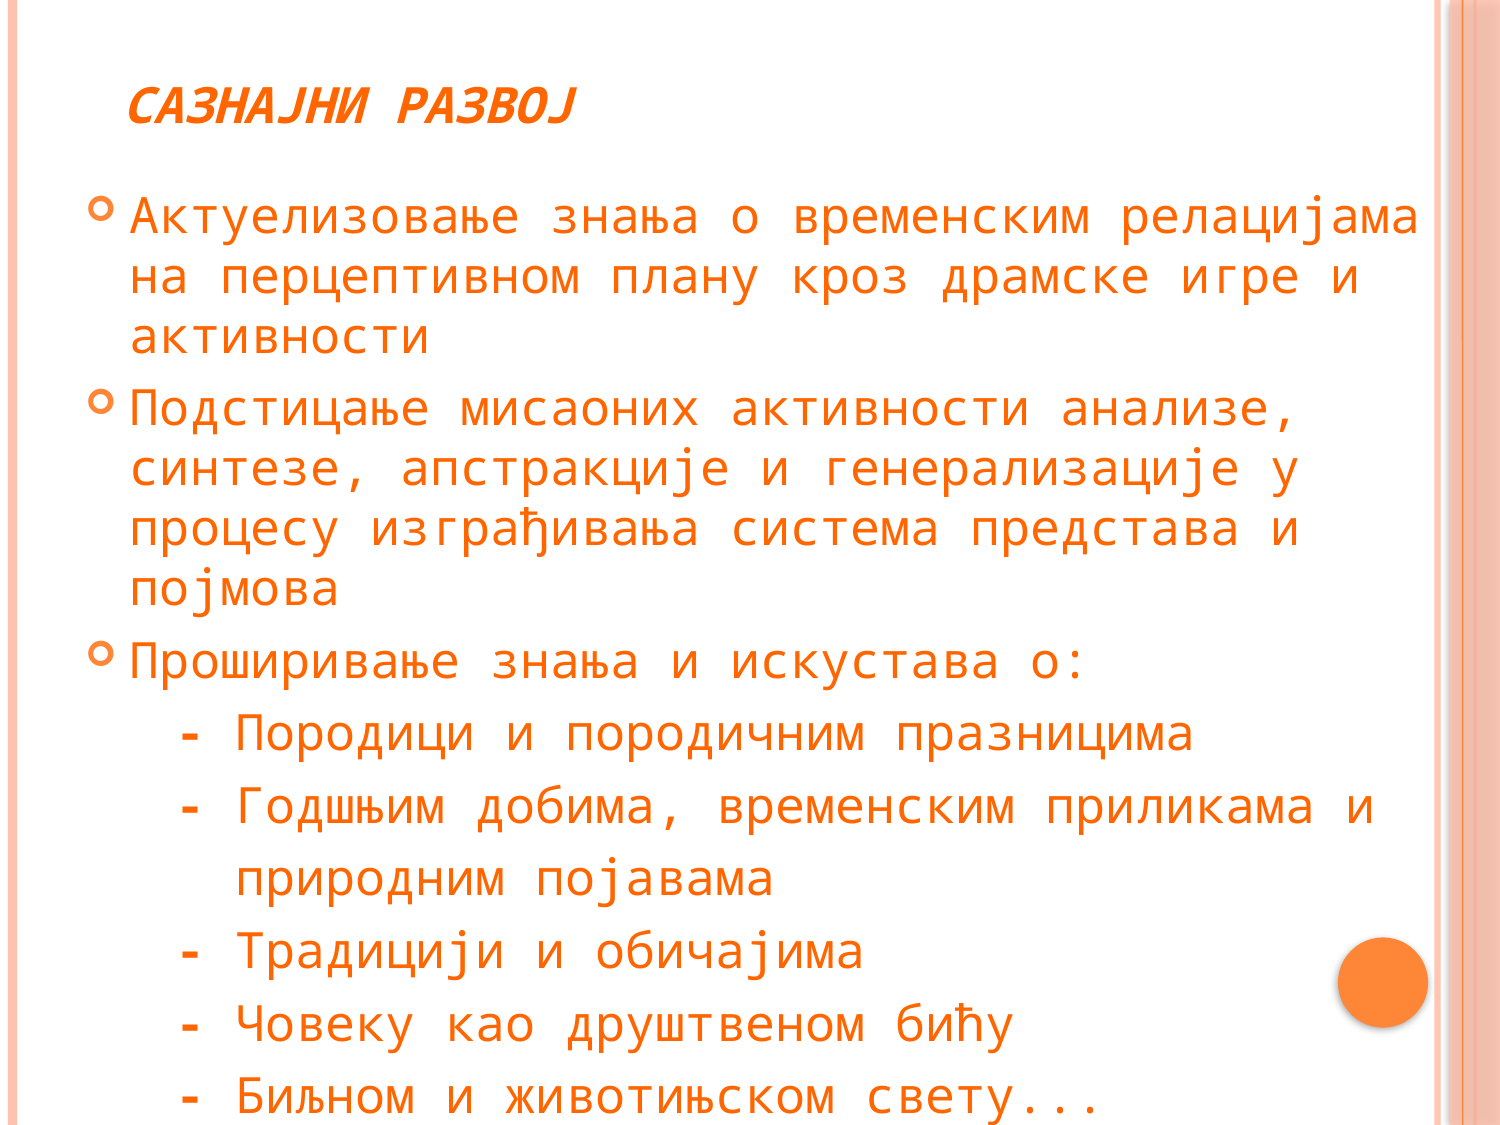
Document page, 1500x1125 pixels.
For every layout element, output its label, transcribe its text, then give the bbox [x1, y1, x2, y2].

title САЗНАЈНИ РАЗВОЈ [58, 46, 1409, 141]
list Актуелизовање знања о временским релацијама на перцептивном плану кроз драмске игре и активности Подстицање мисаоних активности анализе, синтезе, апстракције и генерализације у процесу изграђивања система представа и појмова Проширивање знања и искустава о: - Породици и породичним празницима - Годшњим добима, временским приликама и природним појавама - Традицији и обичајима - Човеку као друштвеном бићу - Биљном и животињском свету... [70, 175, 1454, 1102]
